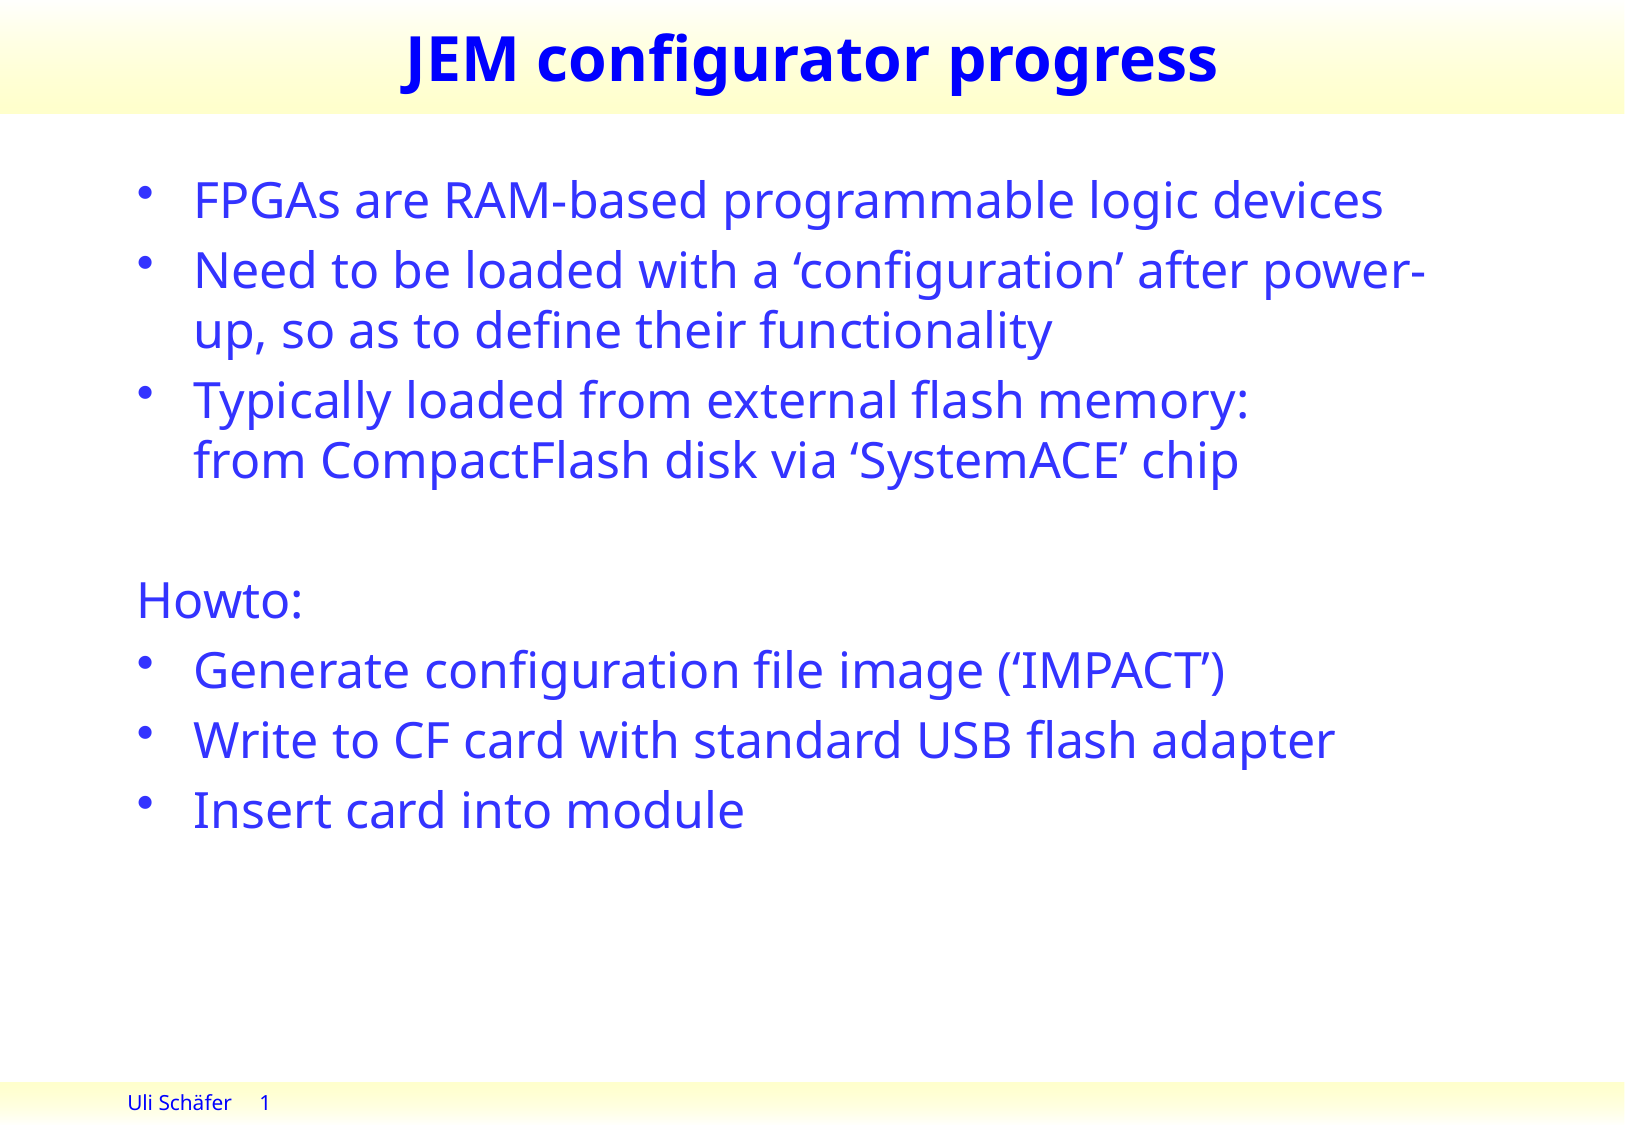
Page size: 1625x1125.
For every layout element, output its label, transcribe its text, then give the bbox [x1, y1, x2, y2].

title JEM configurator progress [0, 0, 1625, 117]
list FPGAs are RAM-based programmable logic devices Need to be loaded with a ‘configuration’ after power-up, so as to define their functionality Typically loaded from external flash memory: from CompactFlash disk via ‘SystemACE’ chip Howto: Generate configuration file image (‘IMPACT’) Write to CF card with standard USB flash adapter Insert card into module [121, 160, 1503, 1048]
